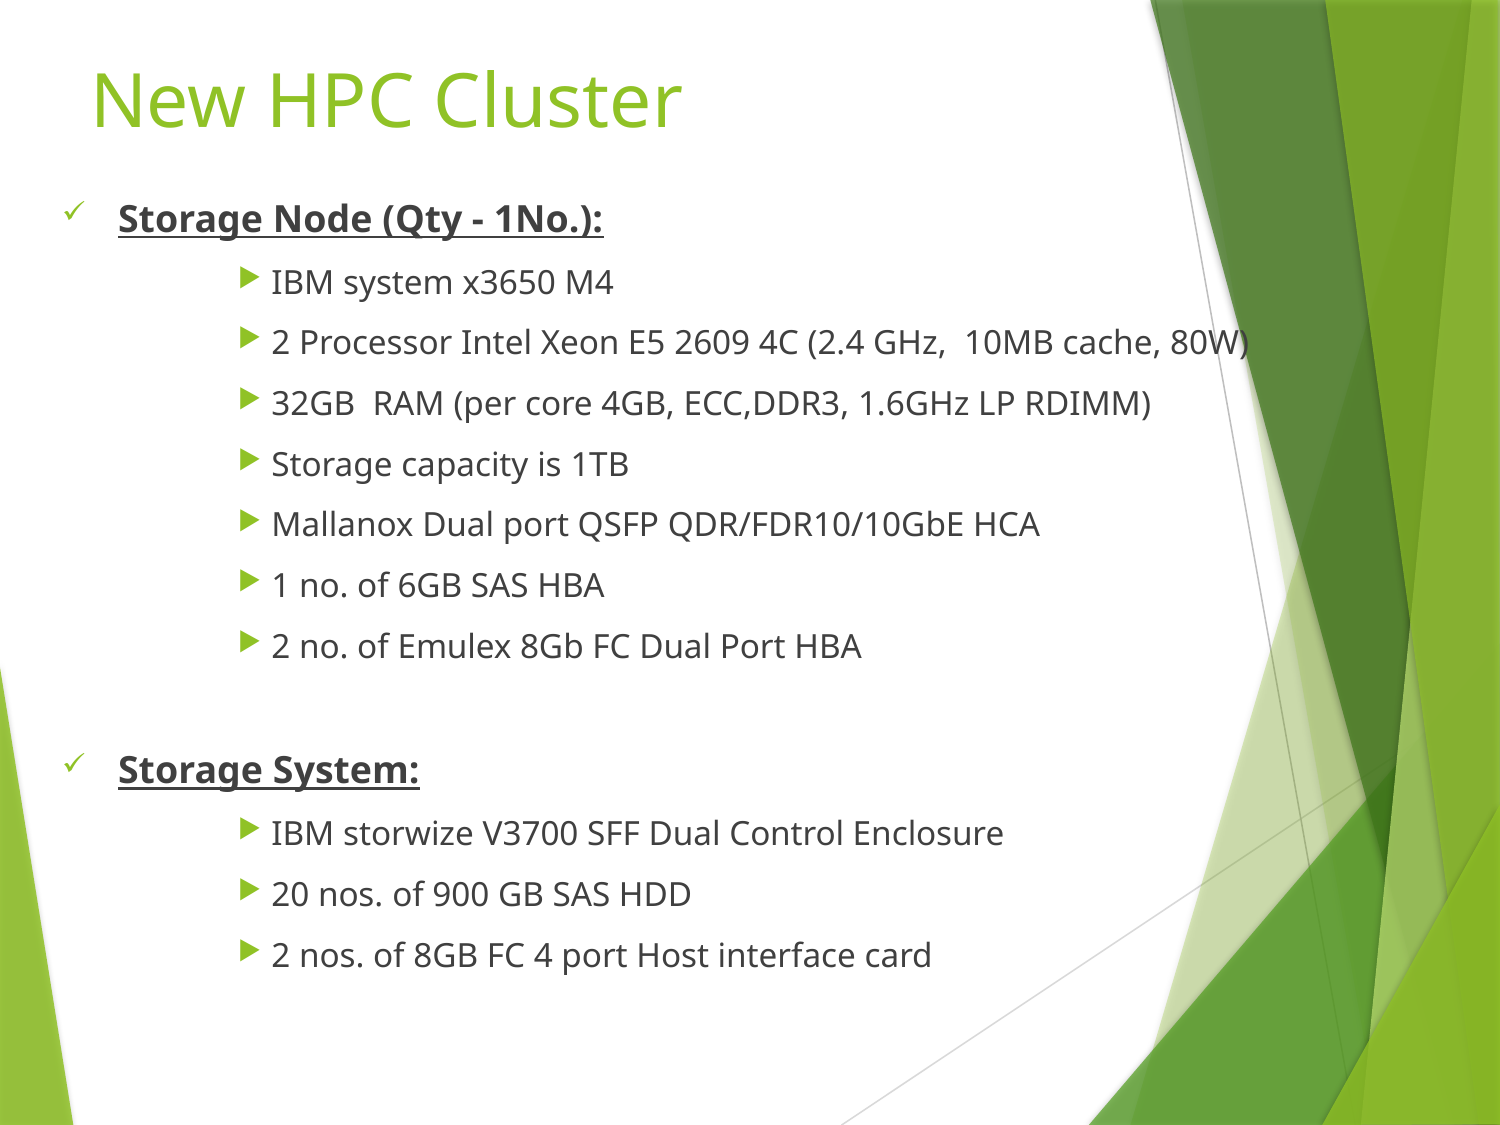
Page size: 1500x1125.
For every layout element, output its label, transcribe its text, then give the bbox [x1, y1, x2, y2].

list Storage Node (Qty - 1No.): IBM system x3650 M4 2 Processor Intel Xeon E5 2609 4C (2.4 GHz, 10MB cache, 80W) 32GB RAM (per core 4GB, ECC,DDR3, 1.6GHz LP RDIMM) Storage capacity is 1TB Mallanox Dual port QSFP QDR/FDR10/10GbE HCA 1 no. of 6GB SAS HBA 2 no. of Emulex 8Gb FC Dual Port HBA Storage System: IBM storwize V3700 SFF Dual Control Enclosure 20 nos. of 900 GB SAS HDD 2 nos. of 8GB FC 4 port Host interface card [46, 187, 1425, 1055]
title New HPC Cluster [75, 45, 1425, 176]
